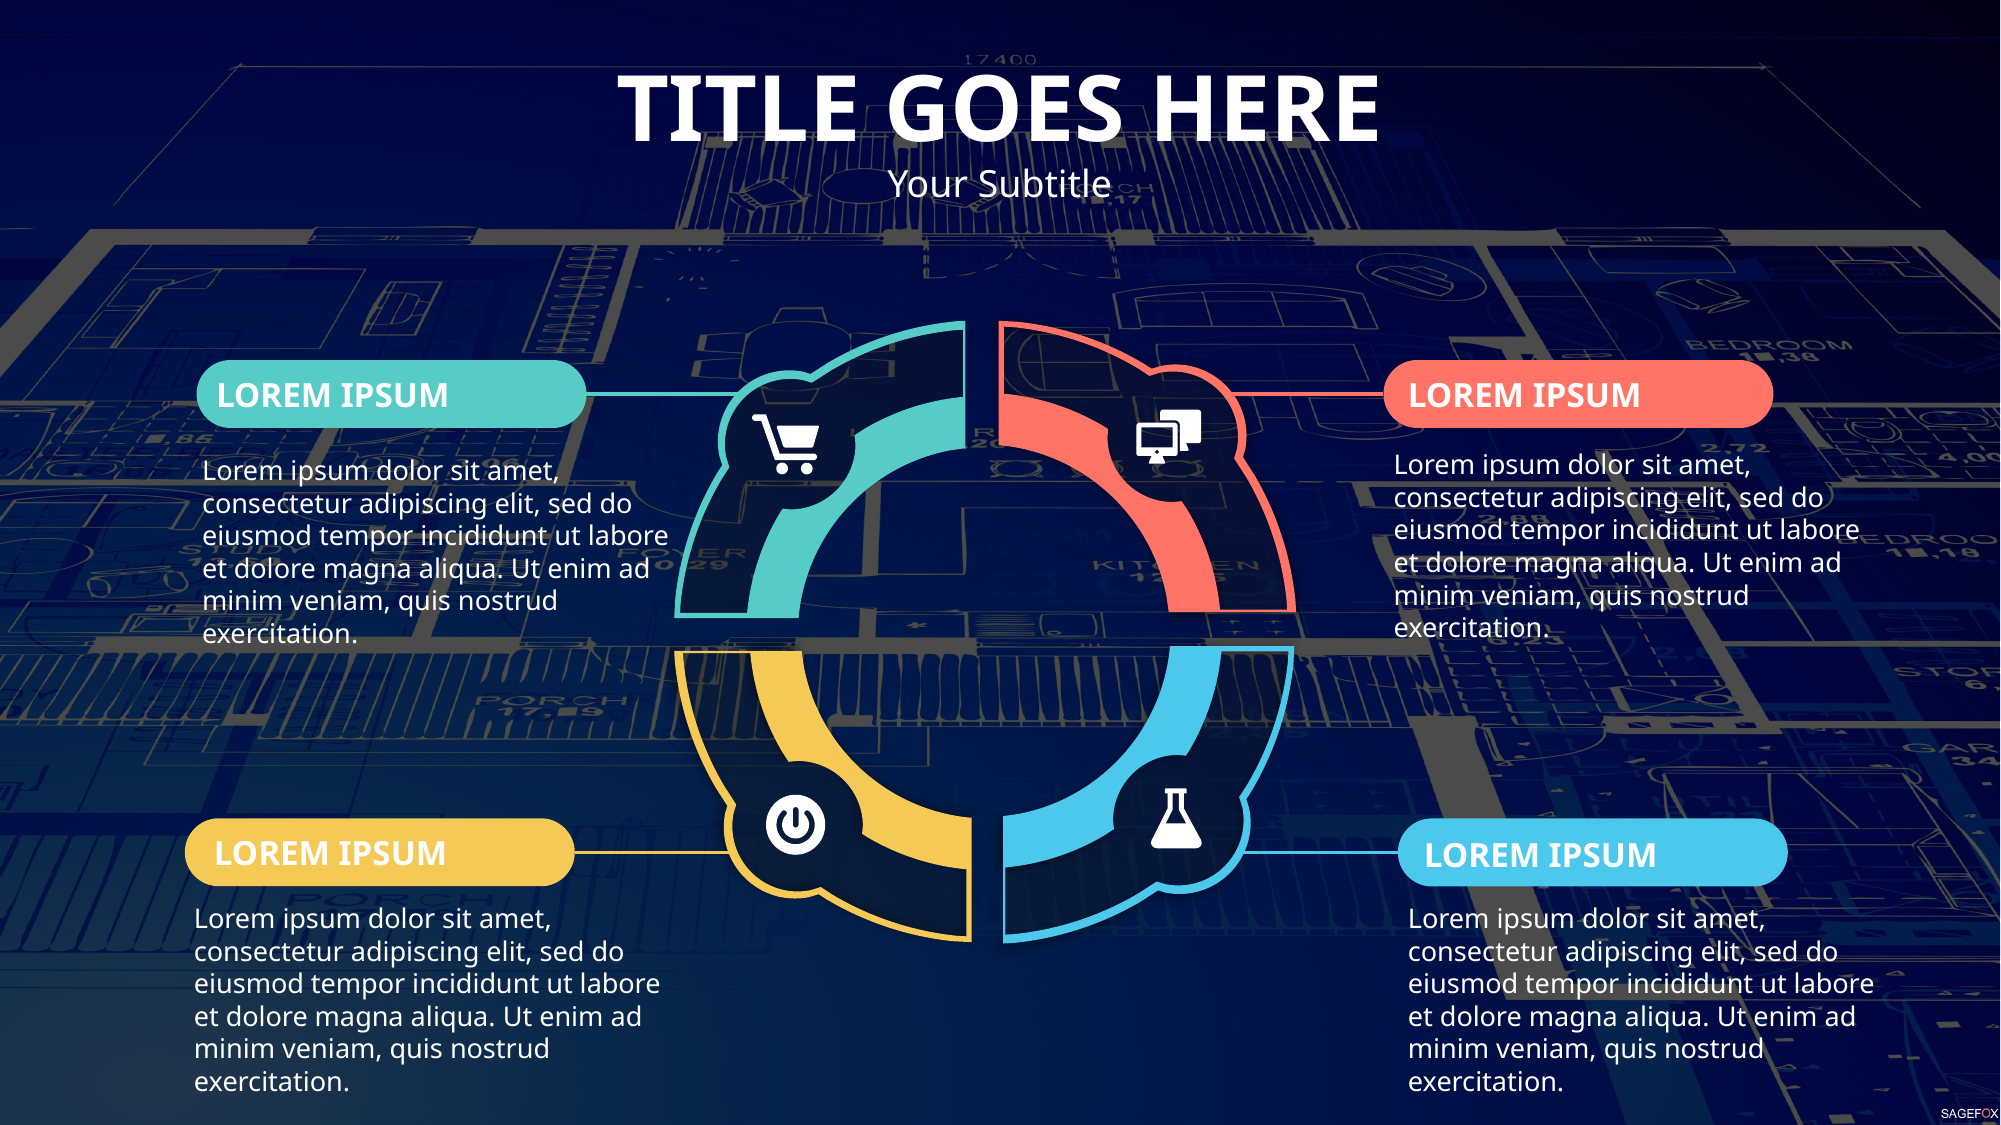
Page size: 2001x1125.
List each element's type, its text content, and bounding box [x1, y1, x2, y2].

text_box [752, 414, 819, 475]
text_box TITLE GOES HERE Your Subtitle [548, 42, 1452, 212]
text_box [1228, 359, 1774, 428]
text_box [1242, 818, 1788, 887]
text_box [999, 649, 1298, 941]
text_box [196, 359, 742, 428]
text_box Lorem ipsum dolor sit amet, consectetur adipiscing elit, sed do eiusmod tempor incididunt ut labore et dolore magna aliqua. Ut enim ad minim veniam, quis nostrud exercitation. [192, 448, 704, 654]
text_box Lorem ipsum dolor sit amet, consectetur adipiscing elit, sed do eiusmod tempor incididunt ut labore et dolore magna aliqua. Ut enim ad minim veniam, quis nostrud exercitation. [1397, 896, 1910, 1102]
text_box Lorem ipsum dolor sit amet, consectetur adipiscing elit, sed do eiusmod tempor incididunt ut labore et dolore magna aliqua. Ut enim ad minim veniam, quis nostrud exercitation. [1383, 442, 1895, 648]
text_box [184, 818, 730, 887]
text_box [998, 320, 1297, 613]
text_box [671, 323, 969, 616]
text_box Lorem ipsum dolor sit amet, consectetur adipiscing elit, sed do eiusmod tempor incididunt ut labore et dolore magna aliqua. Ut enim ad minim veniam, quis nostrud exercitation. [184, 896, 696, 1102]
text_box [1136, 409, 1202, 464]
picture [0, 0, 2001, 1125]
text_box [674, 650, 972, 943]
